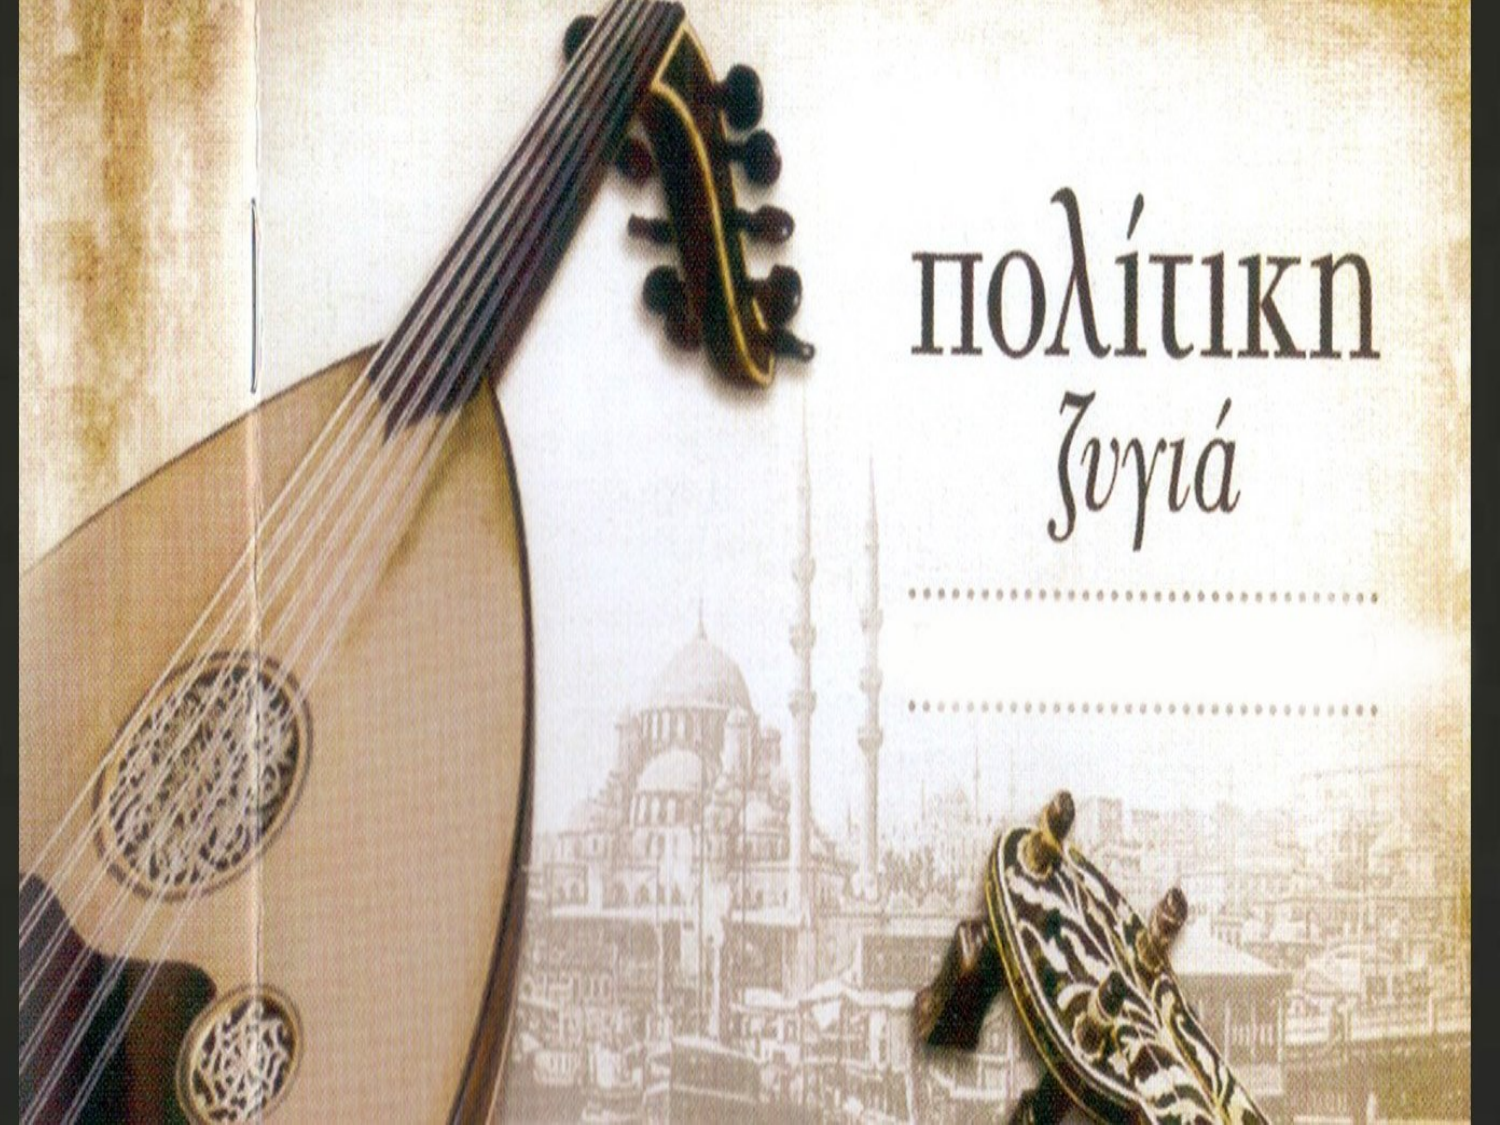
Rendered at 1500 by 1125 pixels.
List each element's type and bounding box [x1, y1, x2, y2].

list [0, 0, 1500, 1125]
